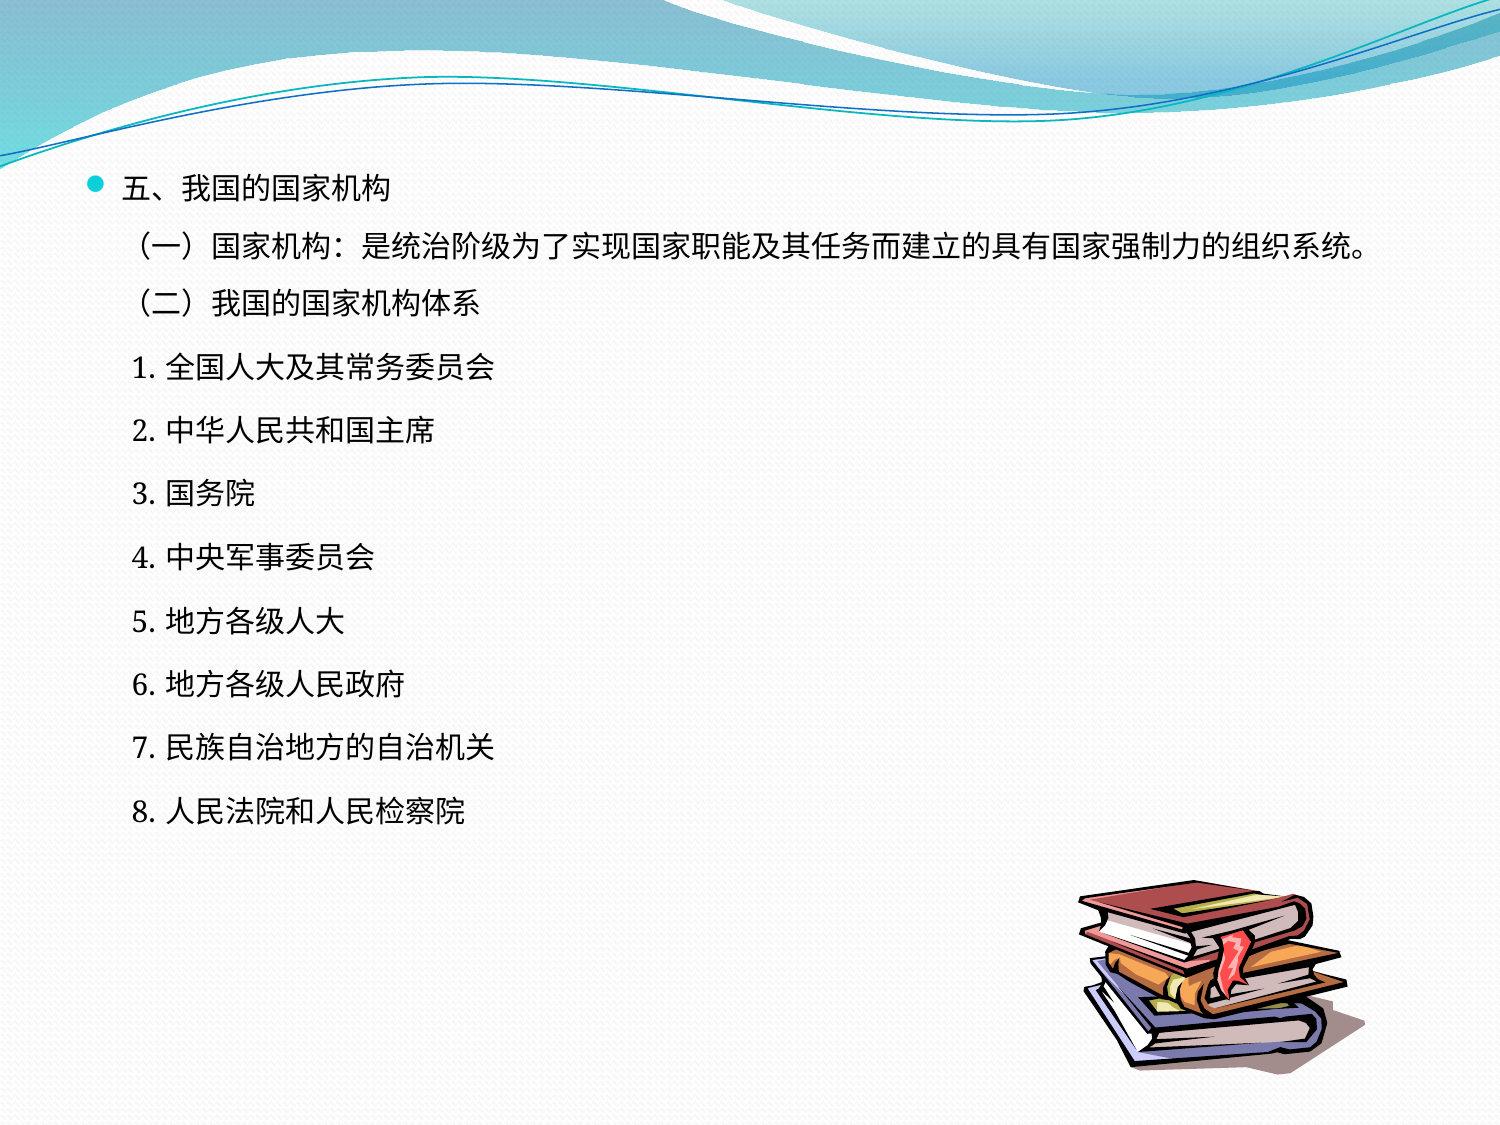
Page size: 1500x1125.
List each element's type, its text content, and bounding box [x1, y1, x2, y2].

list 五、我国的国家机构 （一）国家机构：是统治阶级为了实现国家职能及其任务而建立的具有国家强制力的组织系统。 （二）我国的国家机构体系 1. 全国人大及其常务委员会 2. 中华人民共和国主席 3. 国务院 4. 中央军事委员会 5. 地方各级人大 6. 地方各级人民政府 7. 民族自治地方的自治机关 8. 人民法院和人民检察院 [70, 140, 1421, 861]
picture [1077, 878, 1368, 1077]
